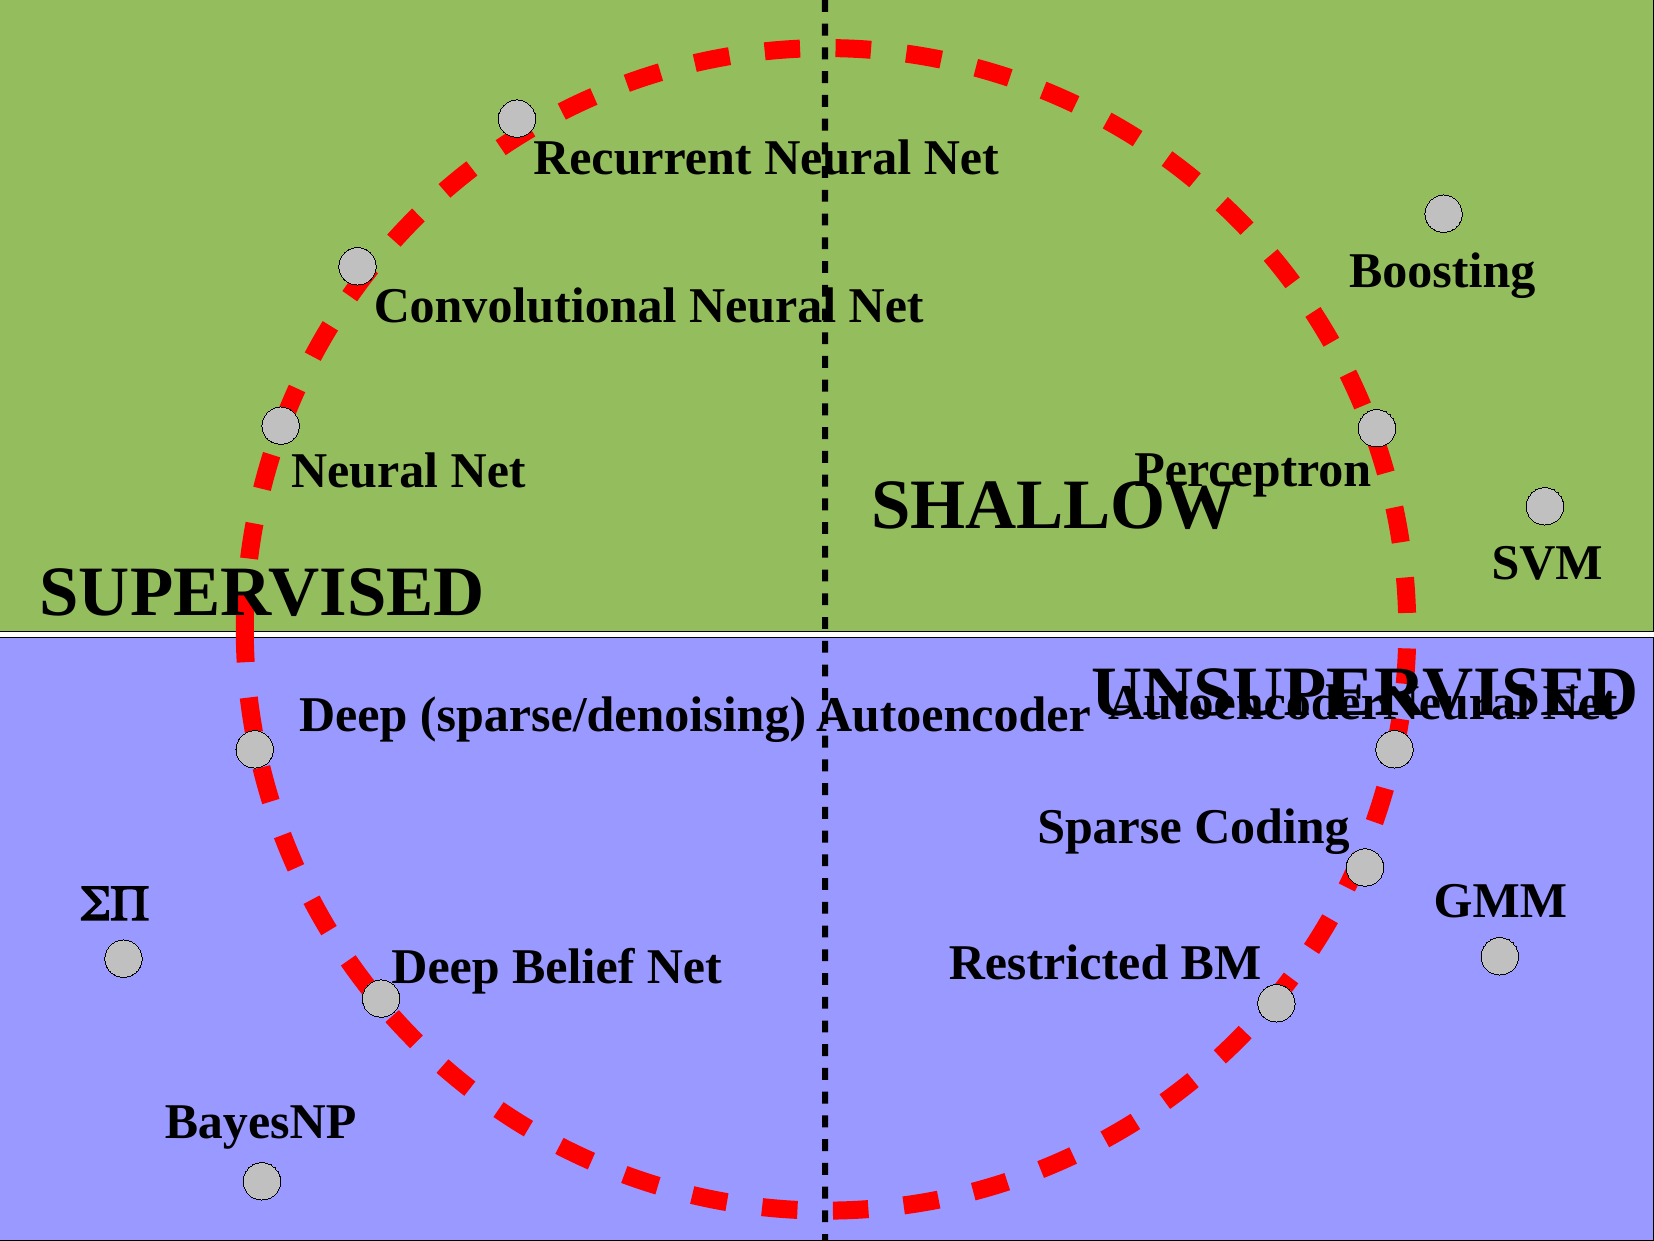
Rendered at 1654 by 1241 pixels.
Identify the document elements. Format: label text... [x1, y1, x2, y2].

text_box [362, 979, 400, 1018]
text_box [244, 48, 1408, 1211]
text_box AutoencoderNeural Net [1093, 731, 1415, 788]
text_box Boosting [1334, 229, 1553, 300]
text_box [104, 943, 143, 978]
text_box [1526, 487, 1564, 522]
text_box Deep (sparse/denoising) Autoencoder [284, 673, 825, 800]
text_box [1481, 937, 1519, 976]
text_box SHALLOW [828, 449, 1280, 543]
text_box [0, 637, 1654, 1241]
text_box Deep Belief Net [376, 926, 768, 1035]
text_box Convolutional Neural Net [359, 264, 707, 391]
text_box BayesNP [149, 1081, 375, 1152]
text_box [261, 406, 300, 445]
text_box GMM [1419, 860, 1600, 931]
text_box UNSUPERVISED [1064, 637, 1654, 731]
text_box SUPERVISED [0, 536, 525, 630]
text_box Perceptron [1379, 444, 1388, 477]
text_box [338, 247, 377, 286]
text_box [243, 1162, 281, 1201]
text_box SP [66, 862, 188, 943]
text_box Restricted BM [933, 921, 1296, 1031]
text_box Recurrent Neural Net [518, 117, 866, 243]
text_box SVM [1476, 522, 1648, 593]
text_box [1257, 984, 1296, 1023]
text_box [235, 730, 274, 769]
text_box [1424, 194, 1463, 229]
text_box [1375, 731, 1414, 769]
text_box [498, 99, 536, 138]
text_box [1346, 848, 1384, 887]
text_box [0, 0, 1654, 632]
text_box [1358, 409, 1396, 447]
text_box Sparse Coding [1022, 786, 1384, 895]
